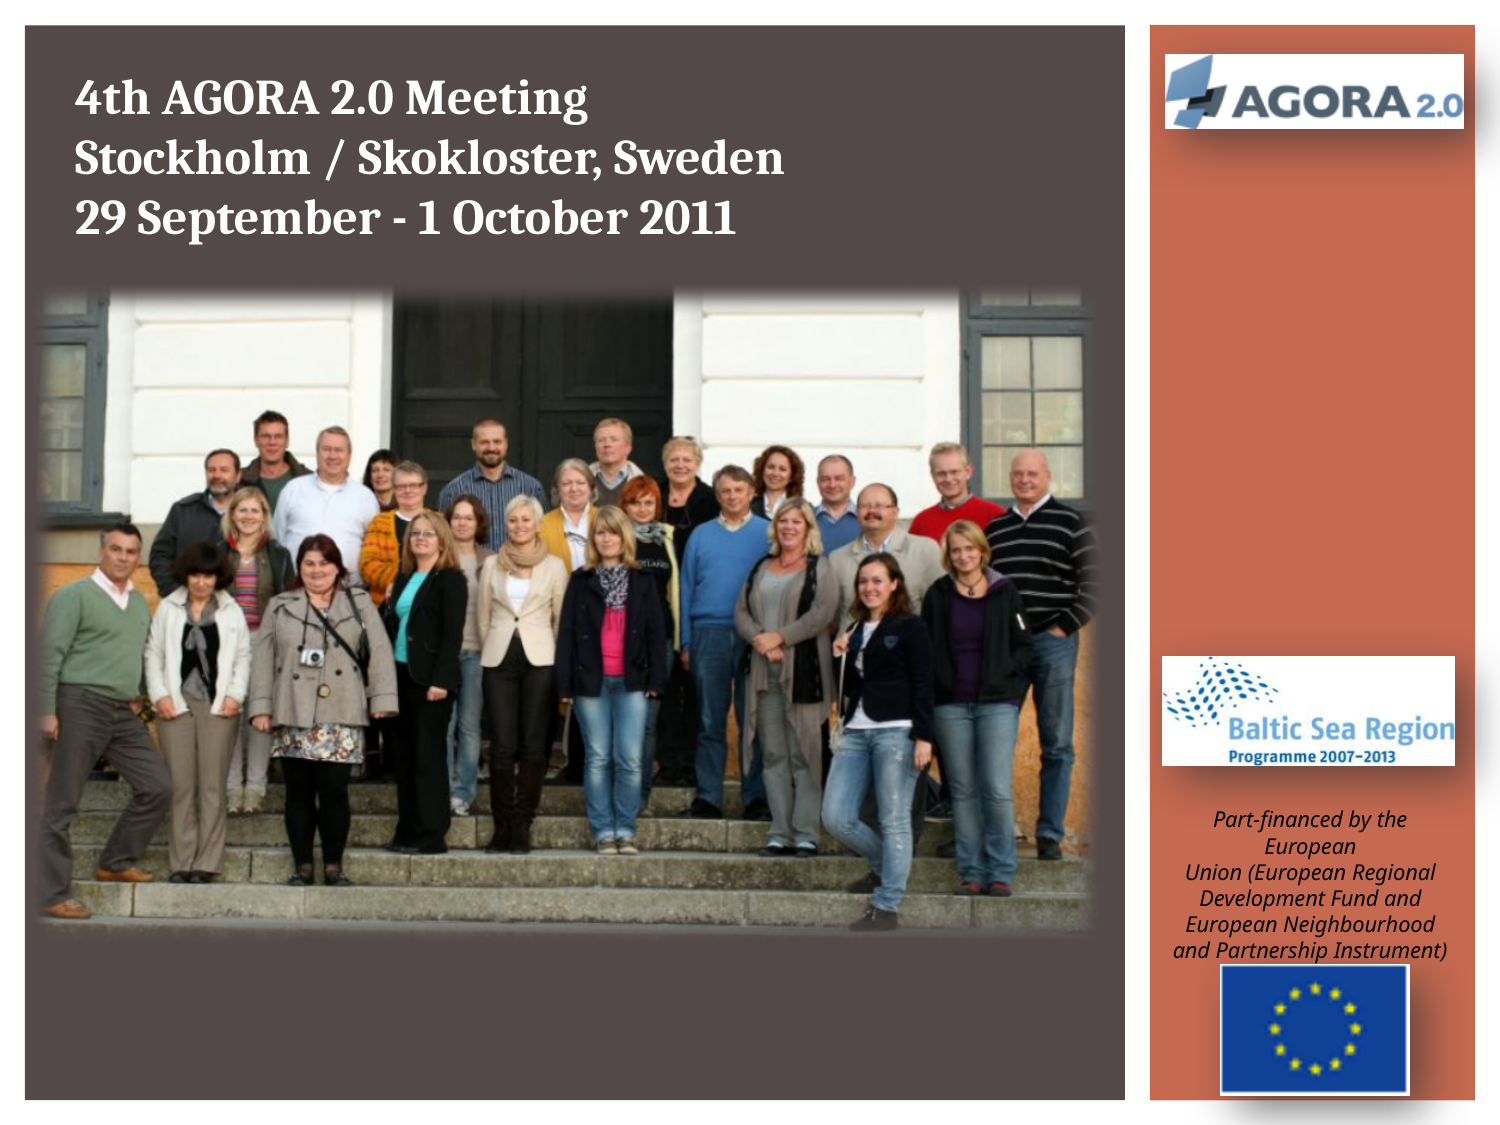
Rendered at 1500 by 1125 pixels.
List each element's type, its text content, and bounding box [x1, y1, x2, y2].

picture [1165, 54, 1464, 129]
picture [1162, 656, 1455, 767]
picture [1219, 963, 1410, 1096]
text_box 4th AGORA 2.0 Meeting Stockholm / Skokloster, Sweden 29 September - 1 October 2011 [60, 56, 1029, 252]
text_box Part-financed by the European Union (European Regional Development Fund and European Neighbourhood and Partnership Instrument) [1151, 798, 1470, 971]
picture [29, 282, 1105, 947]
